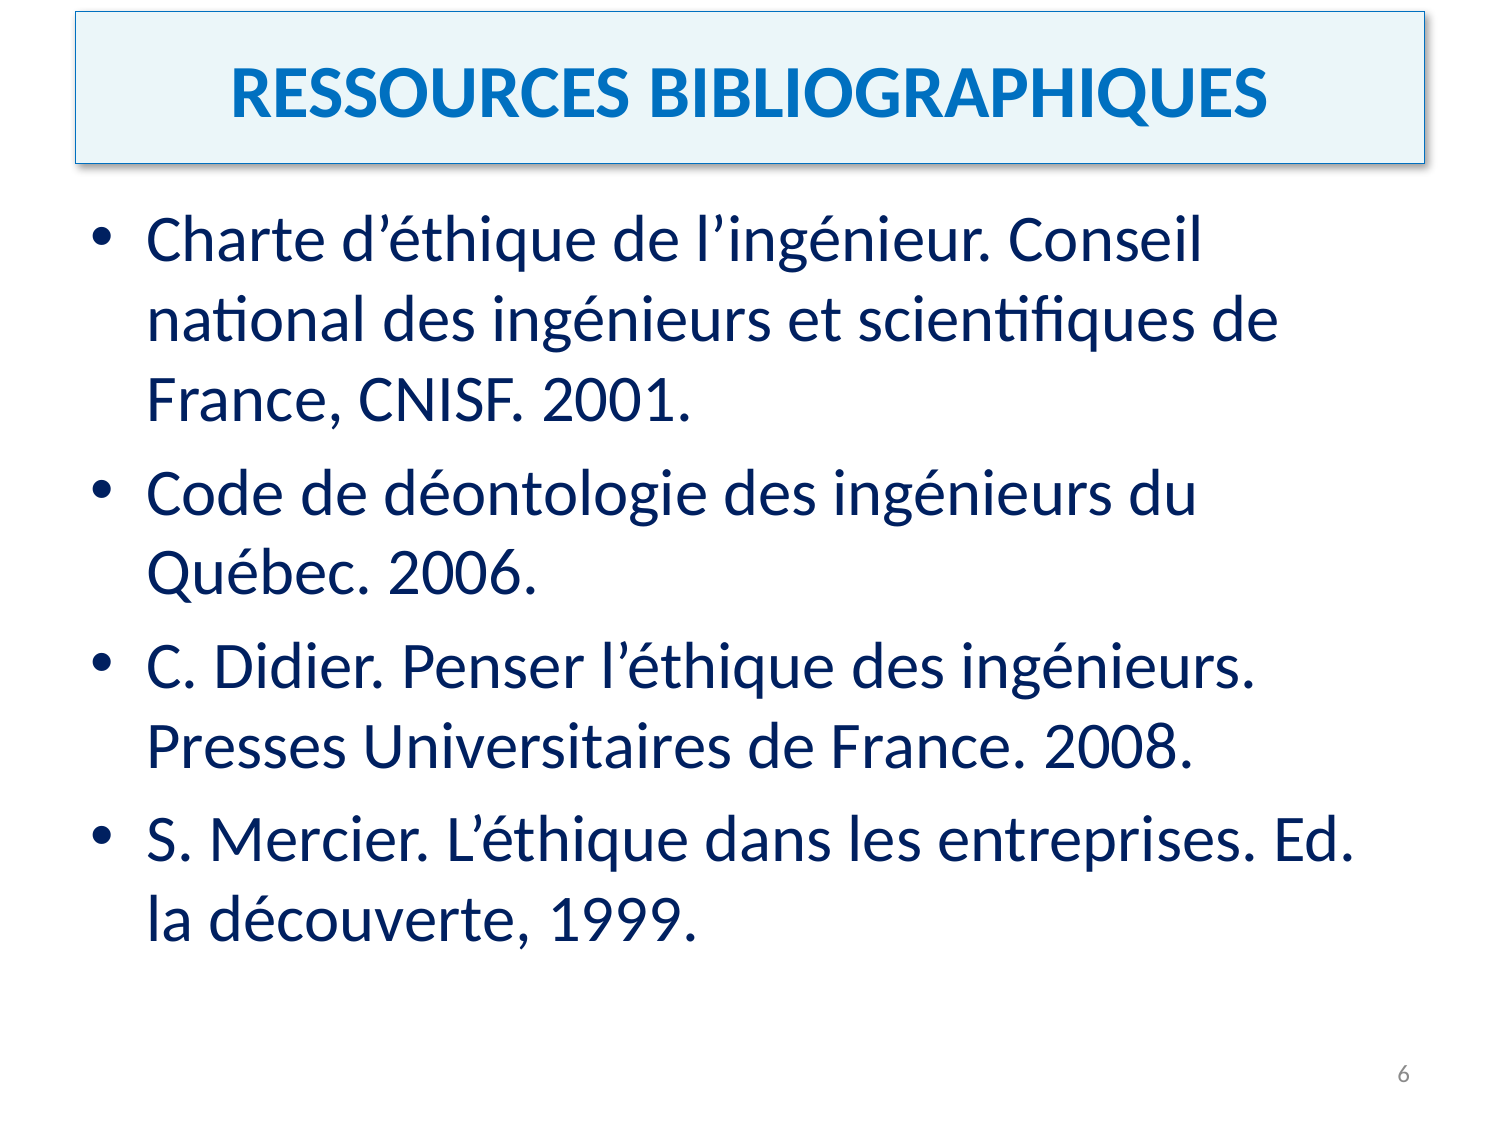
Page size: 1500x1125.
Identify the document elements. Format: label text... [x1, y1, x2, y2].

title RESSOURCES BIBLIOGRAPHIQUES [75, 11, 1425, 164]
slide_number 6 [1074, 1042, 1425, 1103]
list Charte d’éthique de l’ingénieur. Conseil national des ingénieurs et scientifiques de France, CNISF. 2001. Code de déontologie des ingénieurs du Québec. 2006. C. Didier. Penser l’éthique des ingénieurs. Presses Universitaires de France. 2008. S. Mercier. L’éthique dans les entreprises. Ed. la découverte, 1999. [75, 187, 1425, 1043]
